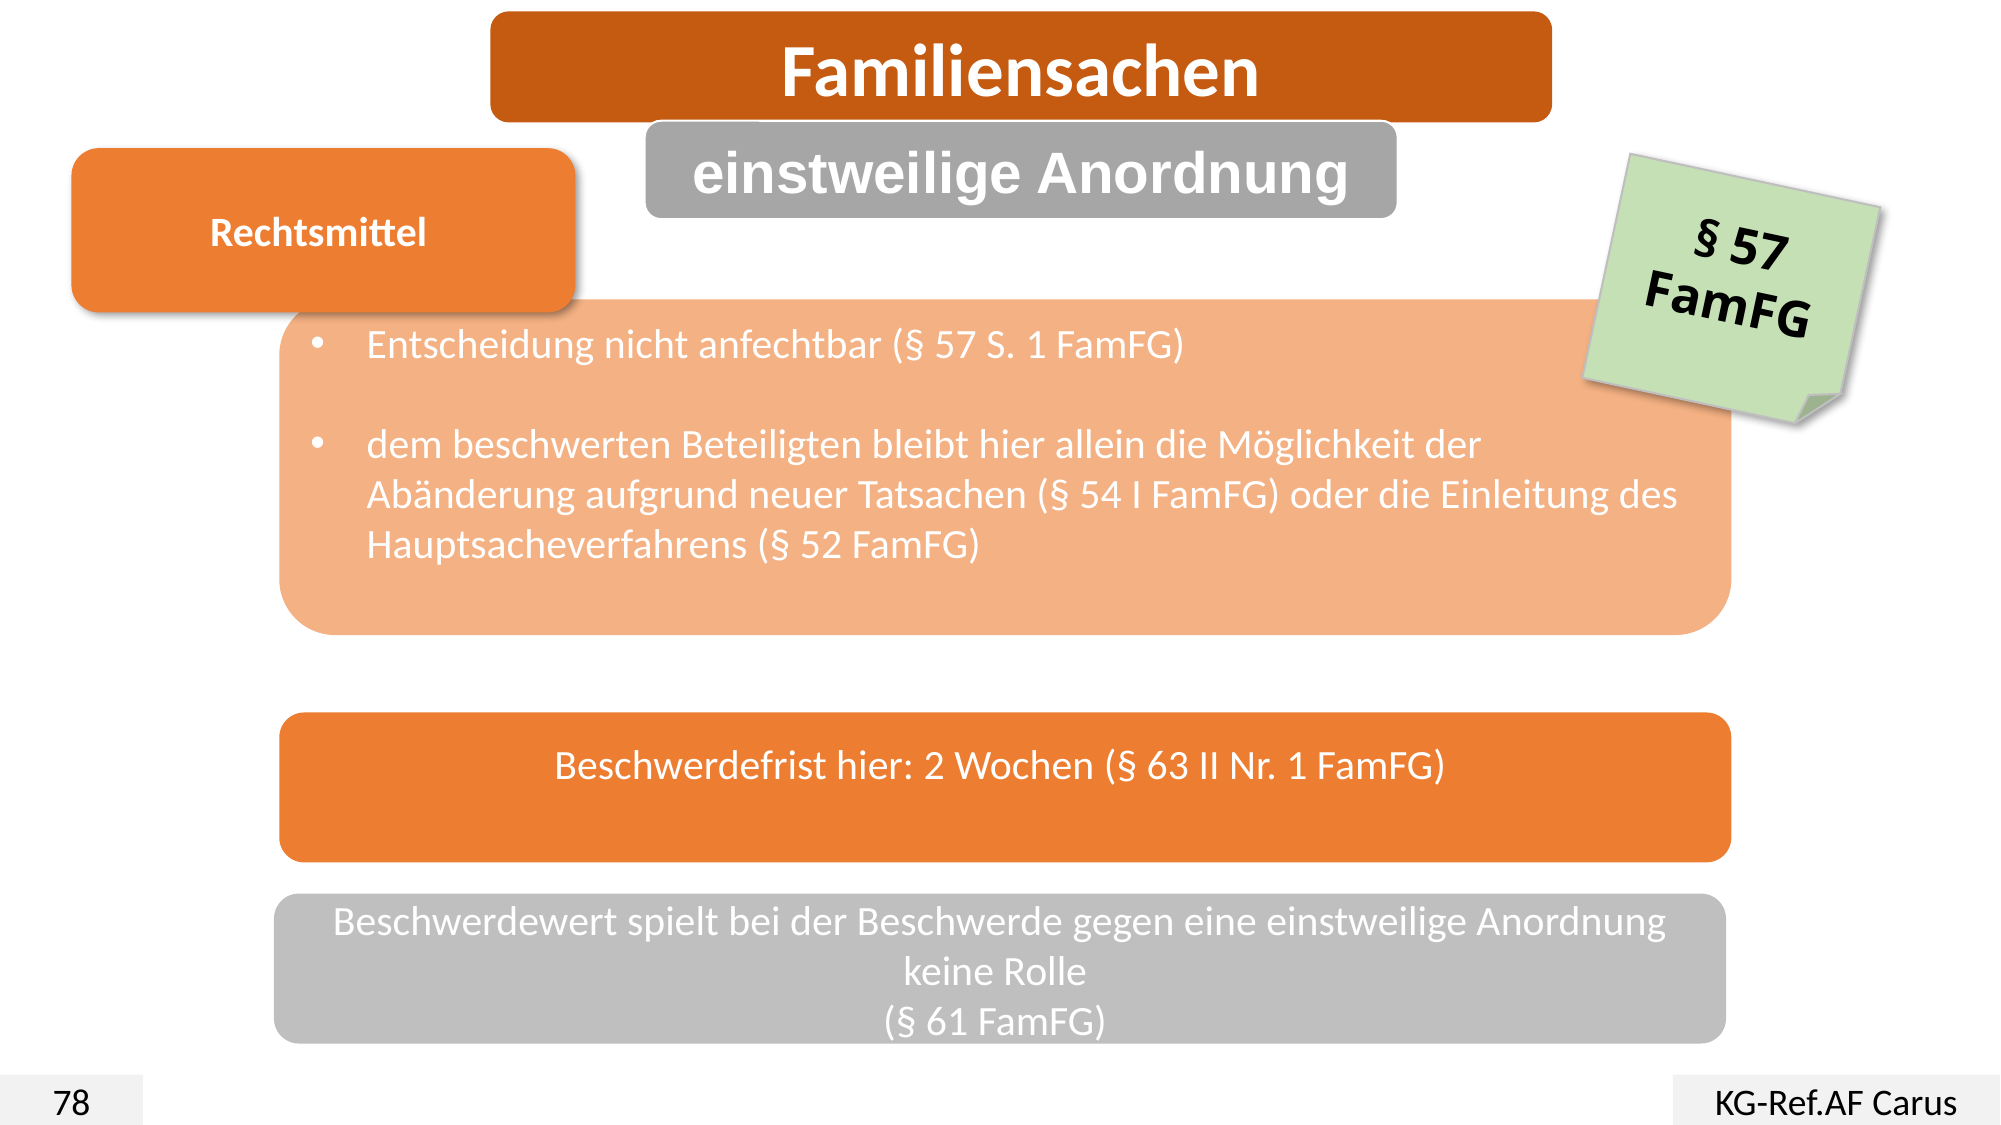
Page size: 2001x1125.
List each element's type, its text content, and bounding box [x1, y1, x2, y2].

text_box § 57 FamFG [1732, 174, 1882, 425]
text_box 78 [0, 1074, 144, 1125]
text_box Beschwerdewert spielt bei der Beschwerde gegen eine einstweilige Anordnung keine Rolle (§ 61 FamFG) [272, 892, 1728, 1045]
text_box KG-Ref.AF Carus [1672, 1074, 2000, 1125]
text_box Familiensachen [489, 10, 1554, 124]
text_box Beschwerdefrist hier: 2 Wochen (§ 63 II Nr. 1 FamFG) [278, 711, 1733, 864]
text_box einstweilige Anordnung [643, 119, 1399, 148]
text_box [71, 148, 1732, 636]
